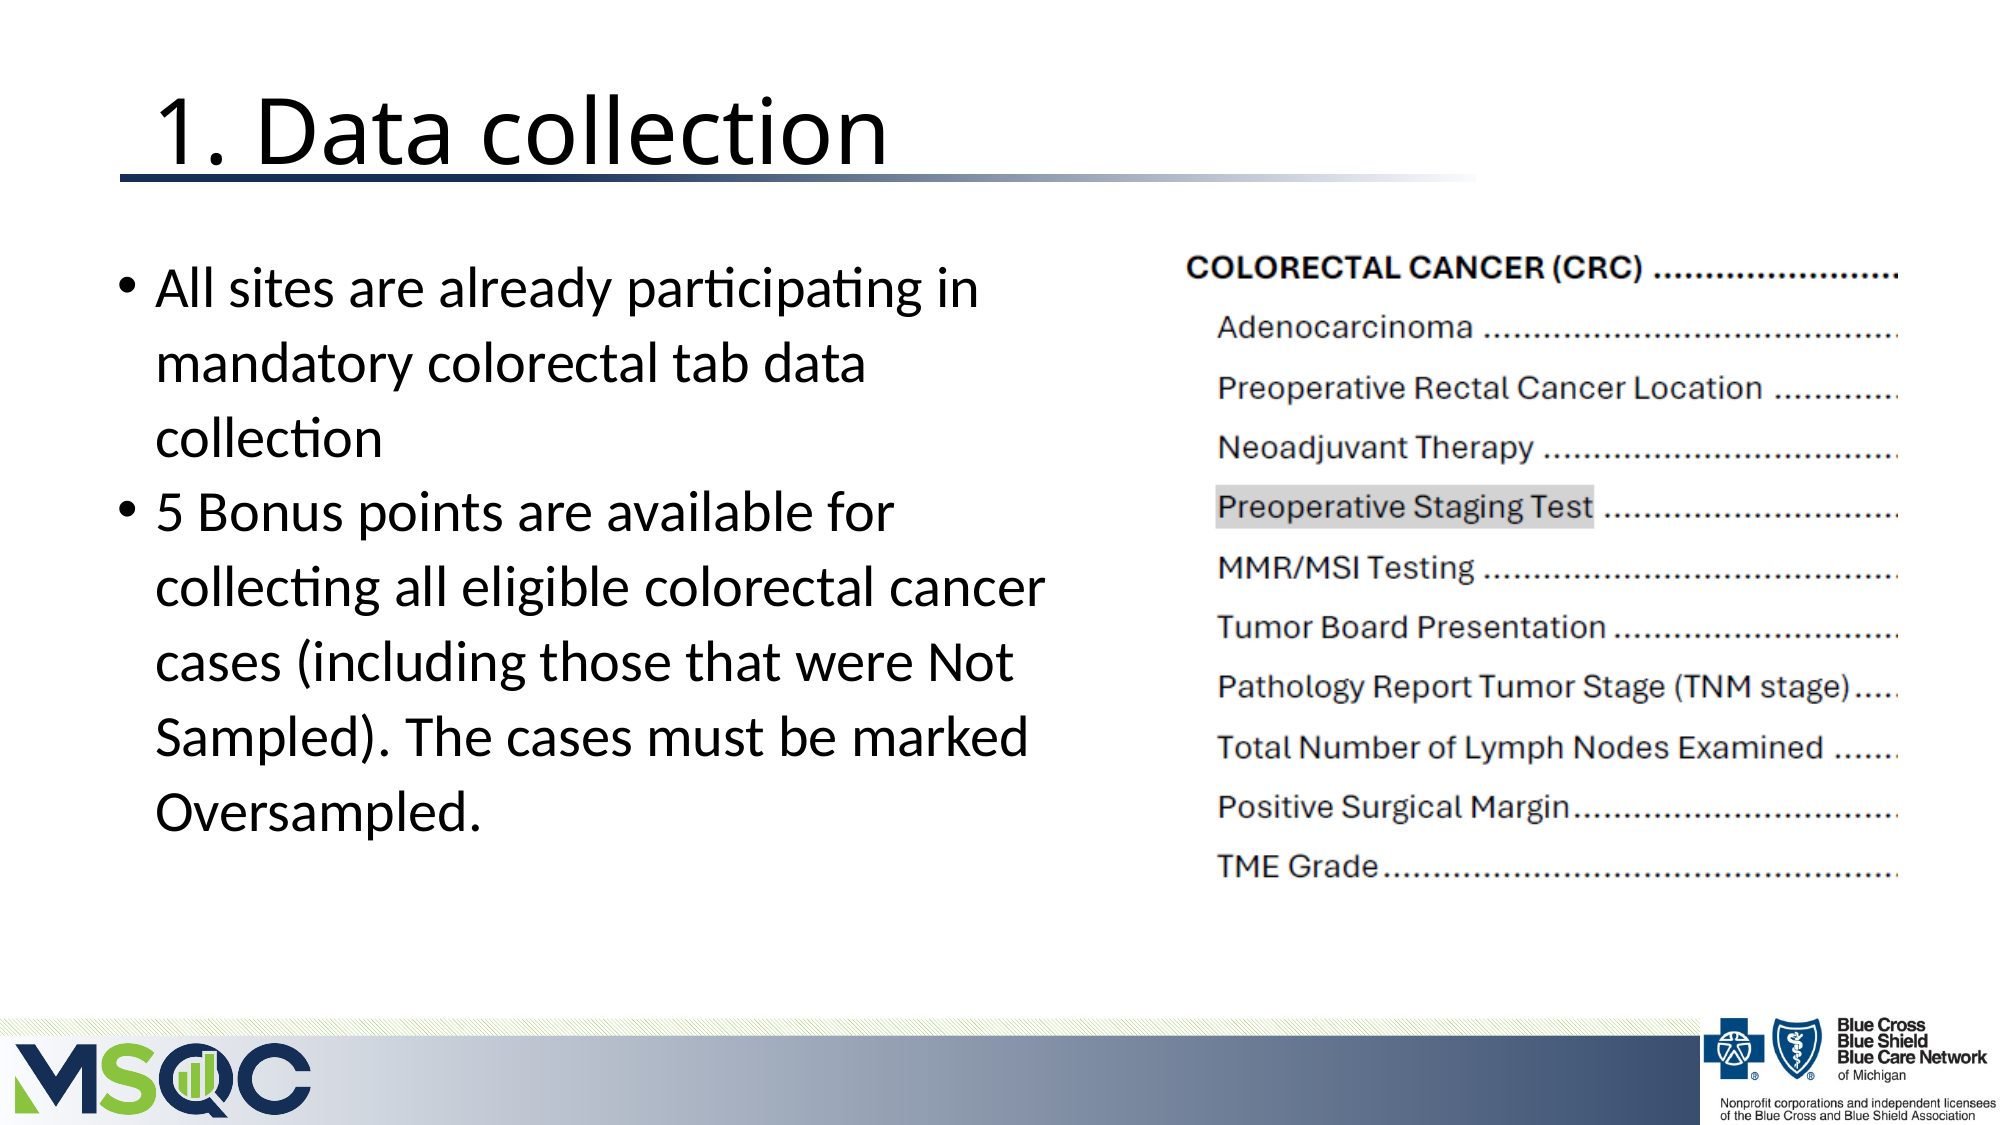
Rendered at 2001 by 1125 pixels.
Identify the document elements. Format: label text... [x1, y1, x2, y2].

picture [1699, 1016, 2000, 1125]
list All sites are already participating in mandatory colorectal tab data collection 5 Bonus points are available for collecting all eligible colorectal cancer cases (including those that were Not Sampled). The cases must be marked Oversampled. [102, 236, 1114, 951]
picture [15, 1043, 311, 1122]
picture [1172, 235, 1898, 890]
text_box [119, 173, 137, 183]
text_box [0, 1018, 1699, 1037]
text_box [0, 1037, 1699, 1125]
title 1. Data collection [137, 59, 1932, 211]
